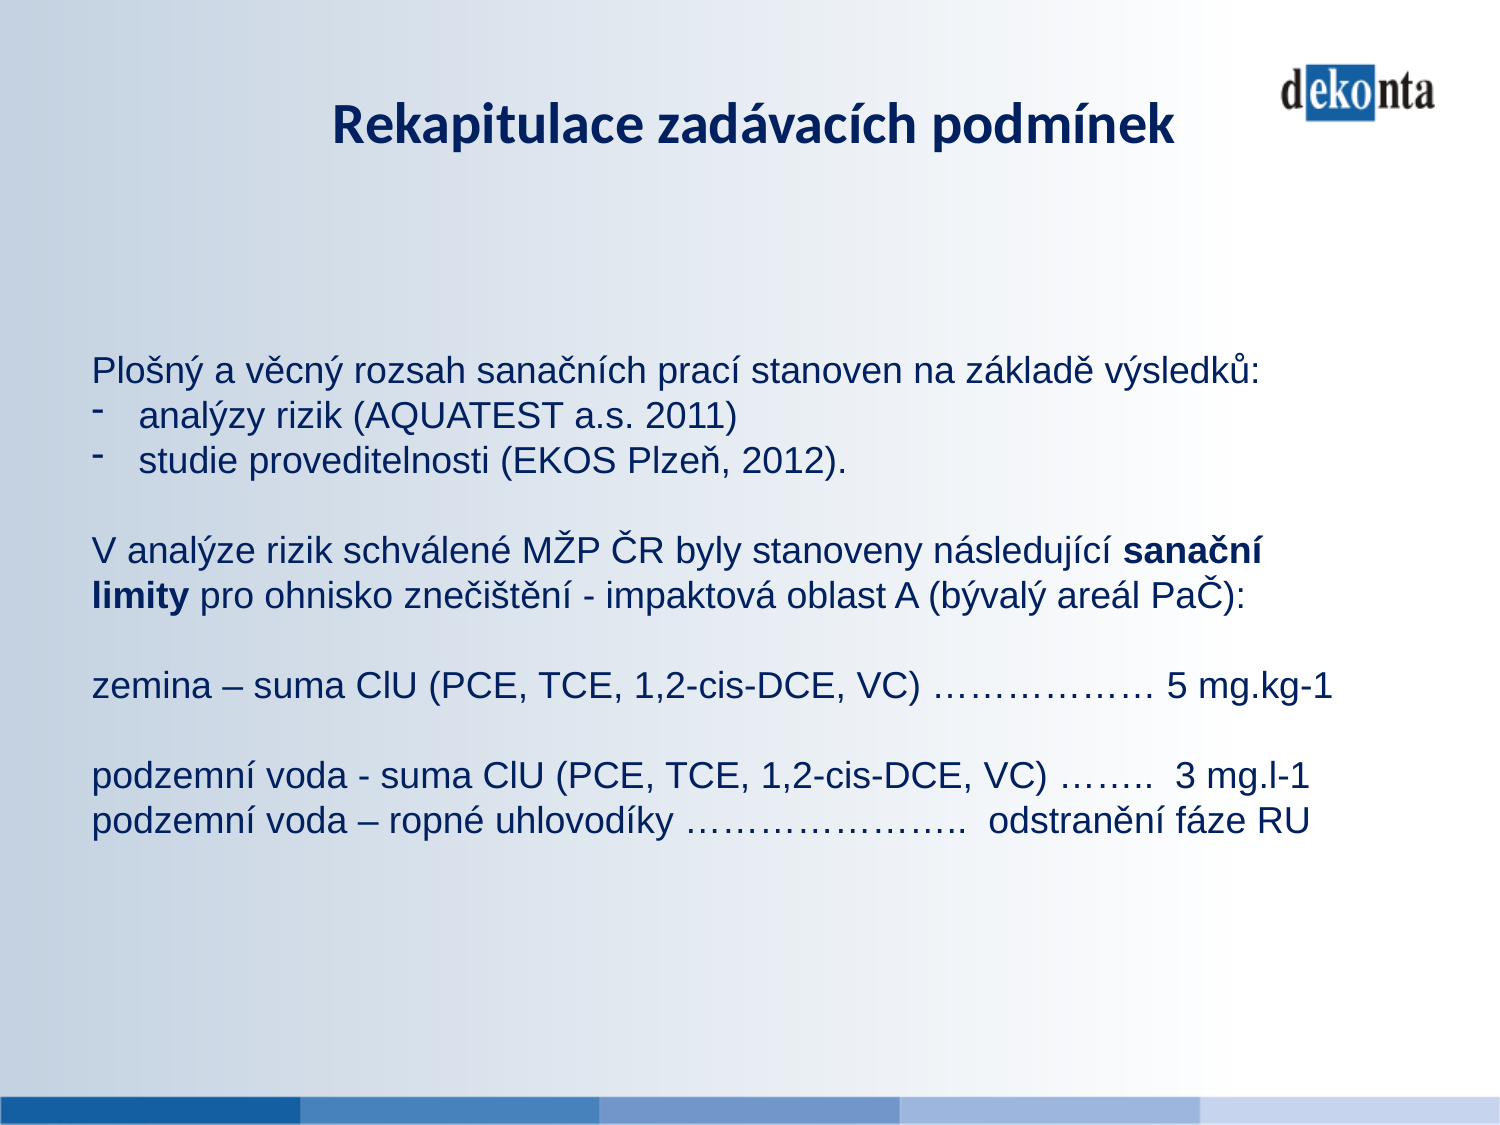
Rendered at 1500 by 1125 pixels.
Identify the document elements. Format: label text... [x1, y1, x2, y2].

picture [0, 0, 1500, 1125]
text_box Rekapitulace zadávacích podmínek [317, 78, 1191, 163]
text_box Plošný a věcný rozsah sanačních prací stanoven na základě výsledků: analýzy rizik (AQUATEST a.s. 2011) studie proveditelnosti (EKOS Plzeň, 2012). V analýze rizik schválené MŽP ČR byly stanoveny následující sanační limity pro ohnisko znečištění - impaktová oblast A (bývalý areál PaČ): zemina – suma ClU (PCE, TCE, 1,2-cis-DCE, VC) ……………… 5 mg.kg-1 podzemní voda - suma ClU (PCE, TCE, 1,2-cis-DCE, VC) …….. 3 mg.l-1 podzemní voda – ropné uhlovodíky ………………….. odstranění fáze RU [76, 338, 1365, 884]
